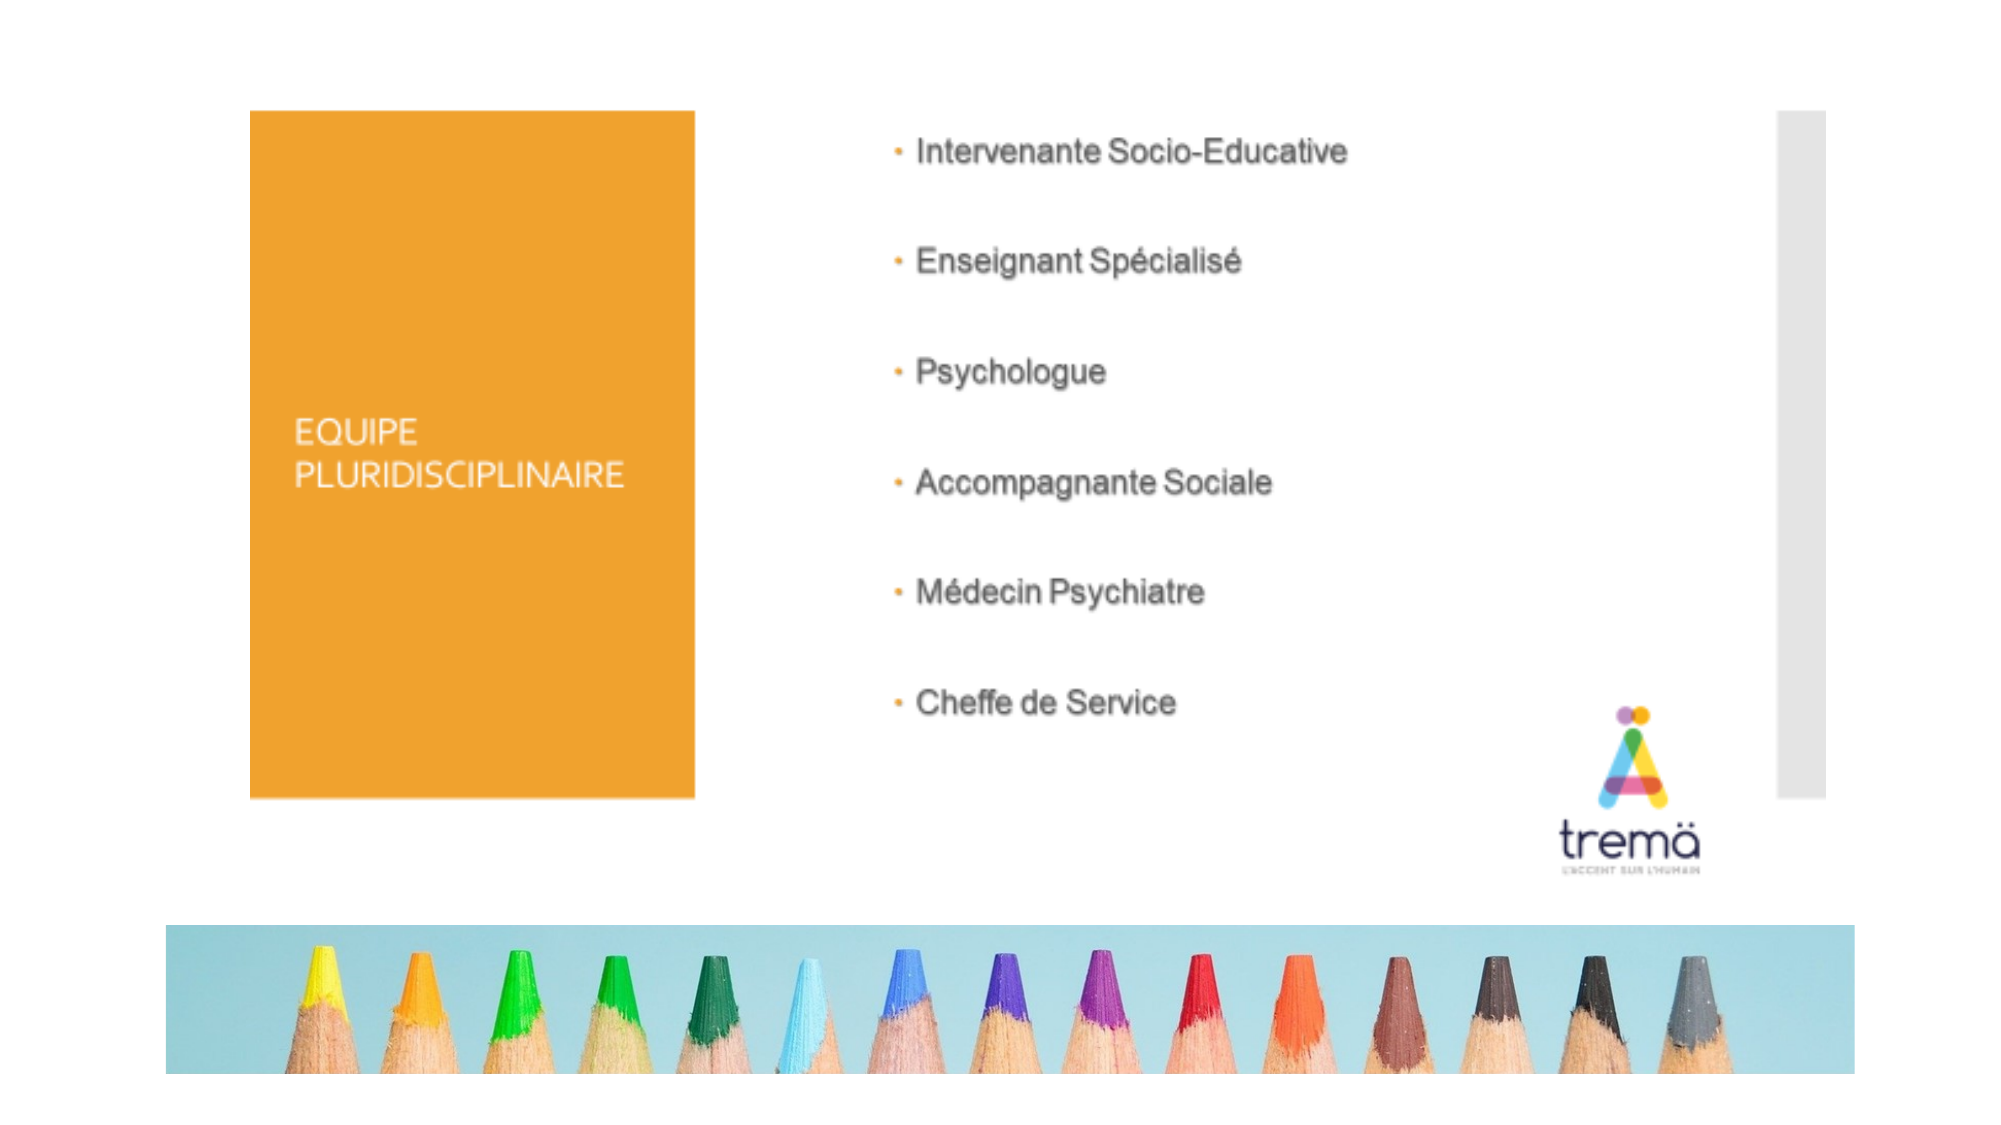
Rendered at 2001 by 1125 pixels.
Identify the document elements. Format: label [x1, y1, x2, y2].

picture [165, 925, 1855, 1074]
picture [250, 13, 1826, 899]
